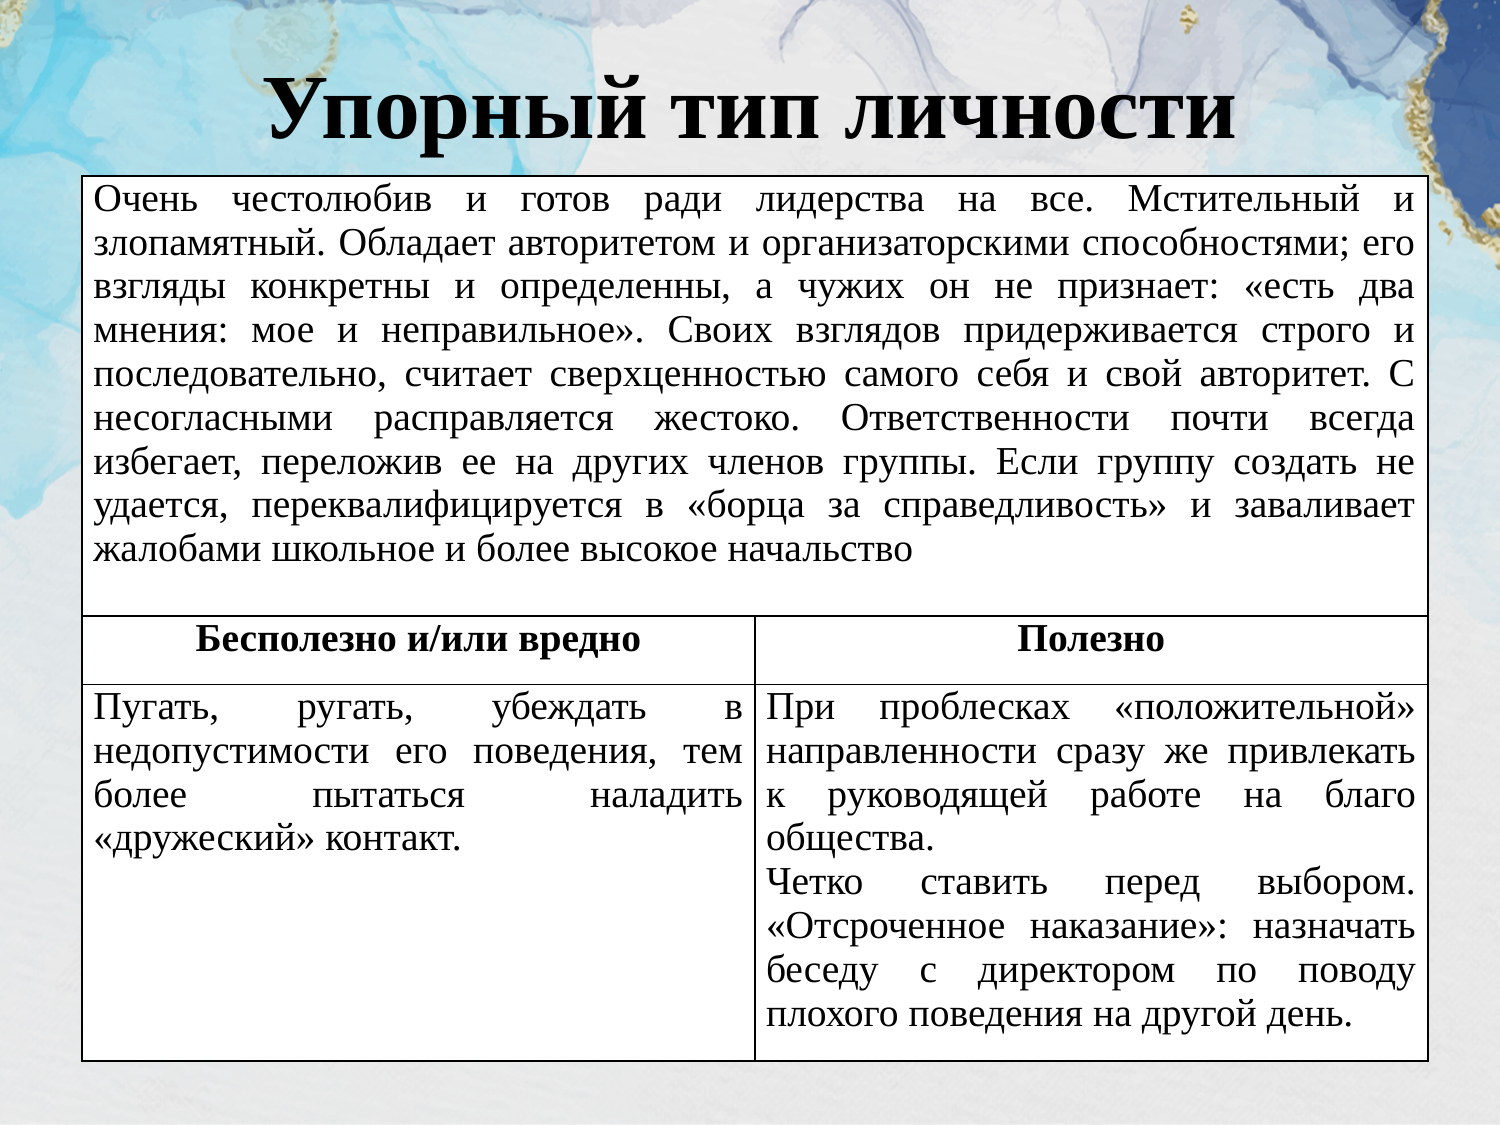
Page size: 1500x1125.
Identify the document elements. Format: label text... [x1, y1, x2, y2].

table_cell Полезно [756, 617, 1427, 684]
table_cell Бесполезно и/или вредно [83, 617, 754, 684]
table_cell При проблесках «положительной» направленности сразу же привлекать к руководящей работе на благо общества. Четко ставить перед выбором. «Отсроченное наказание»: назначать беседу с директором по поводу плохого поведения на другой день. [756, 685, 1427, 1060]
picture [0, 0, 1500, 1125]
title Упорный тип личности [103, 0, 1397, 175]
table_cell Пугать, ругать, убеждать в недопустимости его поведения, тем более пытаться наладить «дружеский» контакт. [83, 685, 754, 1060]
table_header Очень честолюбив и готов ради лидерства на все. Мстительный и злопамятный. Обладает авторитетом и организаторскими способностями; его взгляды конкретны и определенны, а чужих он не признает: «есть два мнения: мое и неправильное». Своих взглядов придерживается строго и последовательно, считает сверхценностью самого себя и свой авторитет. С несогласными расправляется жестоко. Ответственности почти всегда избегает, переложив ее на других членов группы. Если группу создать не удается, переквалифицируется в «борца за справедливость» и заваливает жалобами школьное и более высокое начальство [83, 177, 1427, 615]
